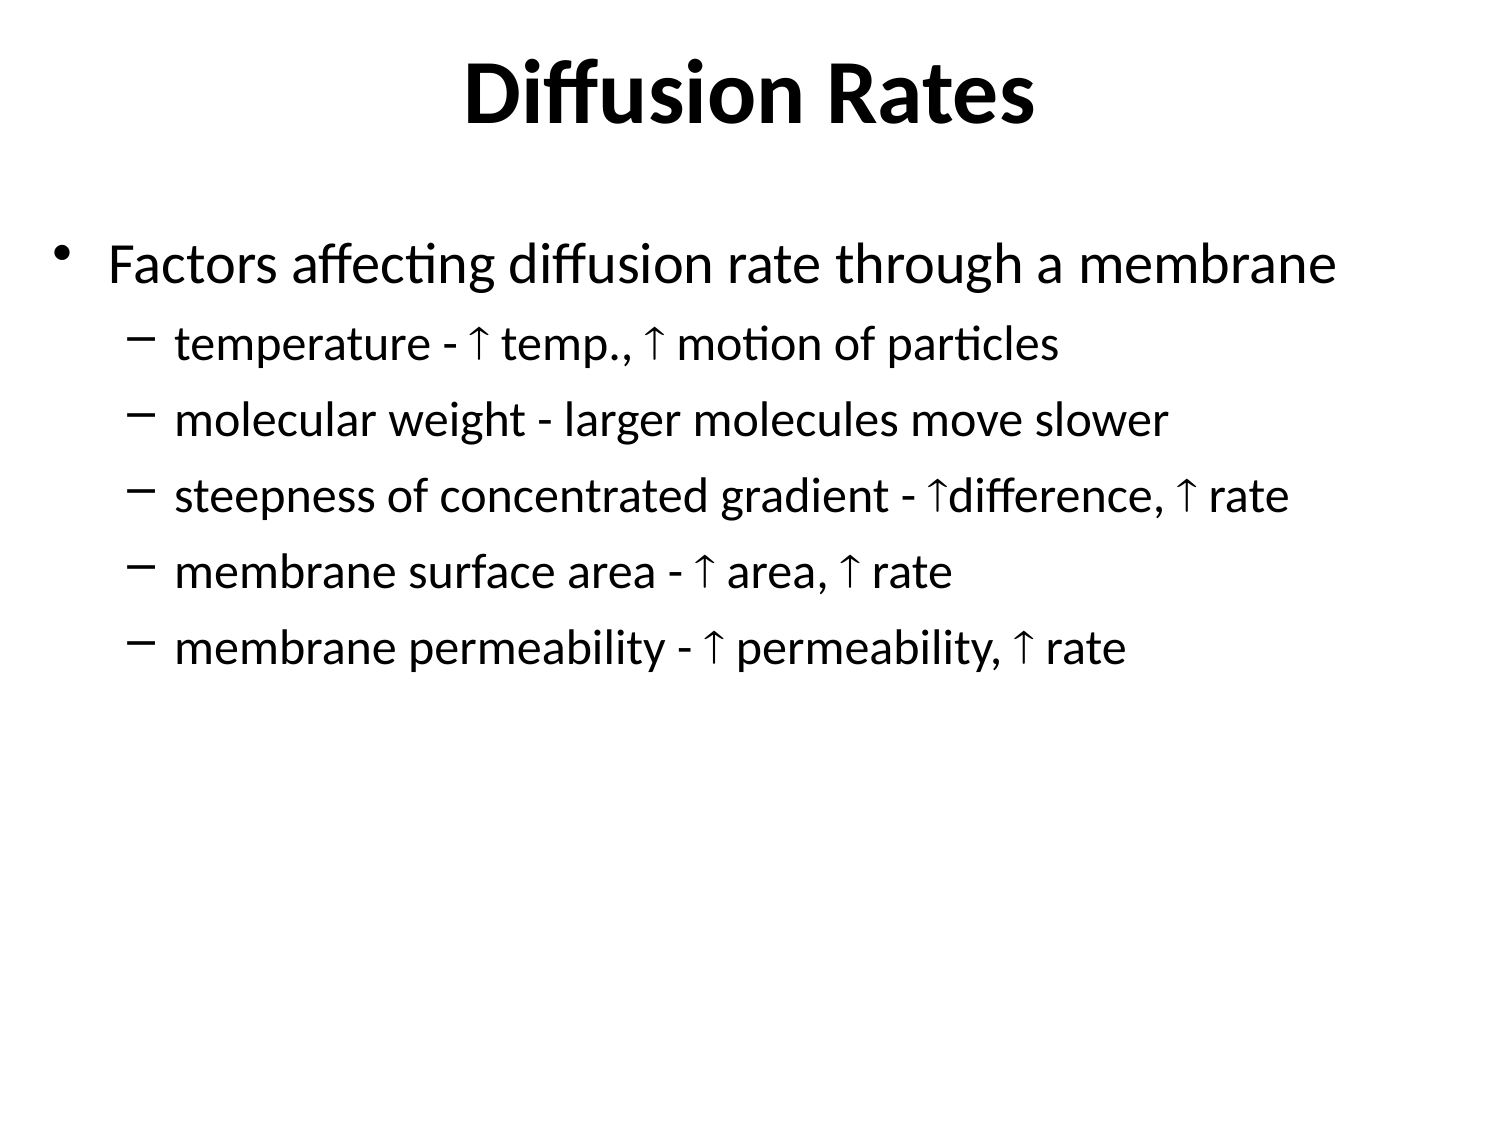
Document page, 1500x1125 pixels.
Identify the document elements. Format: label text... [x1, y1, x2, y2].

text_box Diffusion Rates [74, 24, 1425, 213]
text_box Factors affecting diffusion rate through a membrane temperature -  temp.,  motion of particles molecular weight - larger molecules move slower steepness of concentrated gradient - difference,  rate membrane surface area -  area,  rate membrane permeability -  permeability,  rate [37, 210, 1404, 1054]
